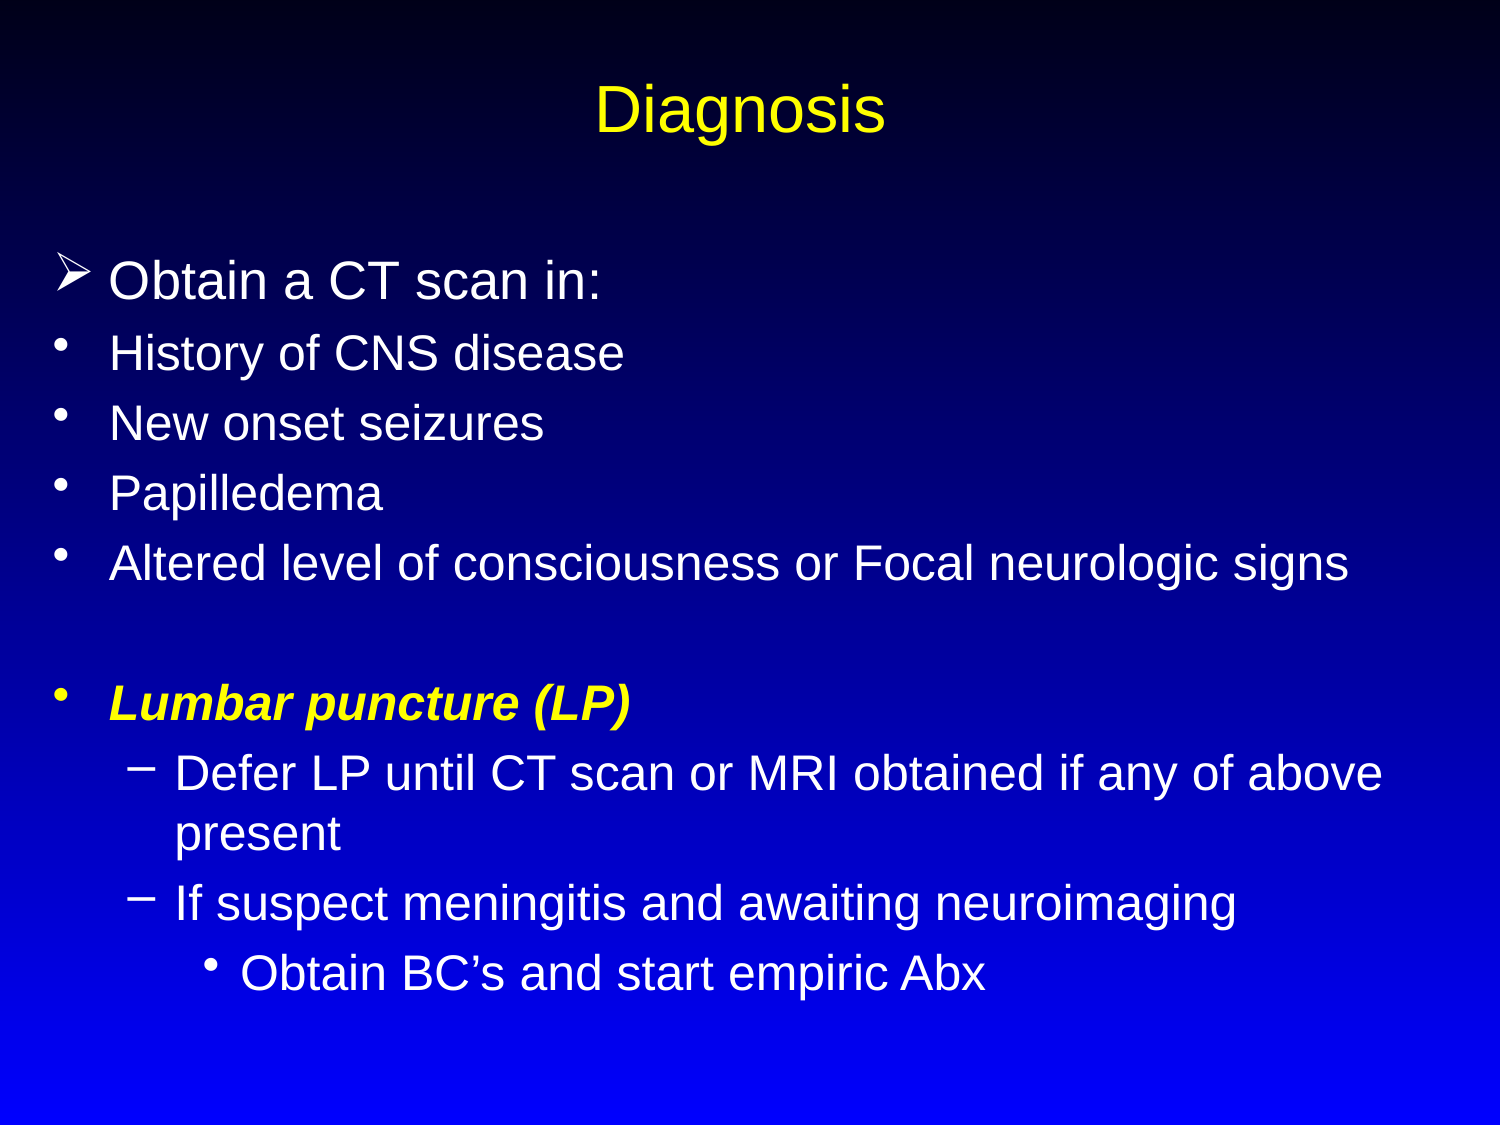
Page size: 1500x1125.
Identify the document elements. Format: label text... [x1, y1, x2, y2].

title Diagnosis [112, 50, 1388, 162]
list Obtain a CT scan in: History of CNS disease New onset seizures Papilledema Altered level of consciousness or Focal neurologic signs Lumbar puncture (LP) Defer LP until CT scan or MRI obtained if any of above present If suspect meningitis and awaiting neuroimaging Obtain BC’s and start empiric Abx [37, 162, 1463, 1013]
